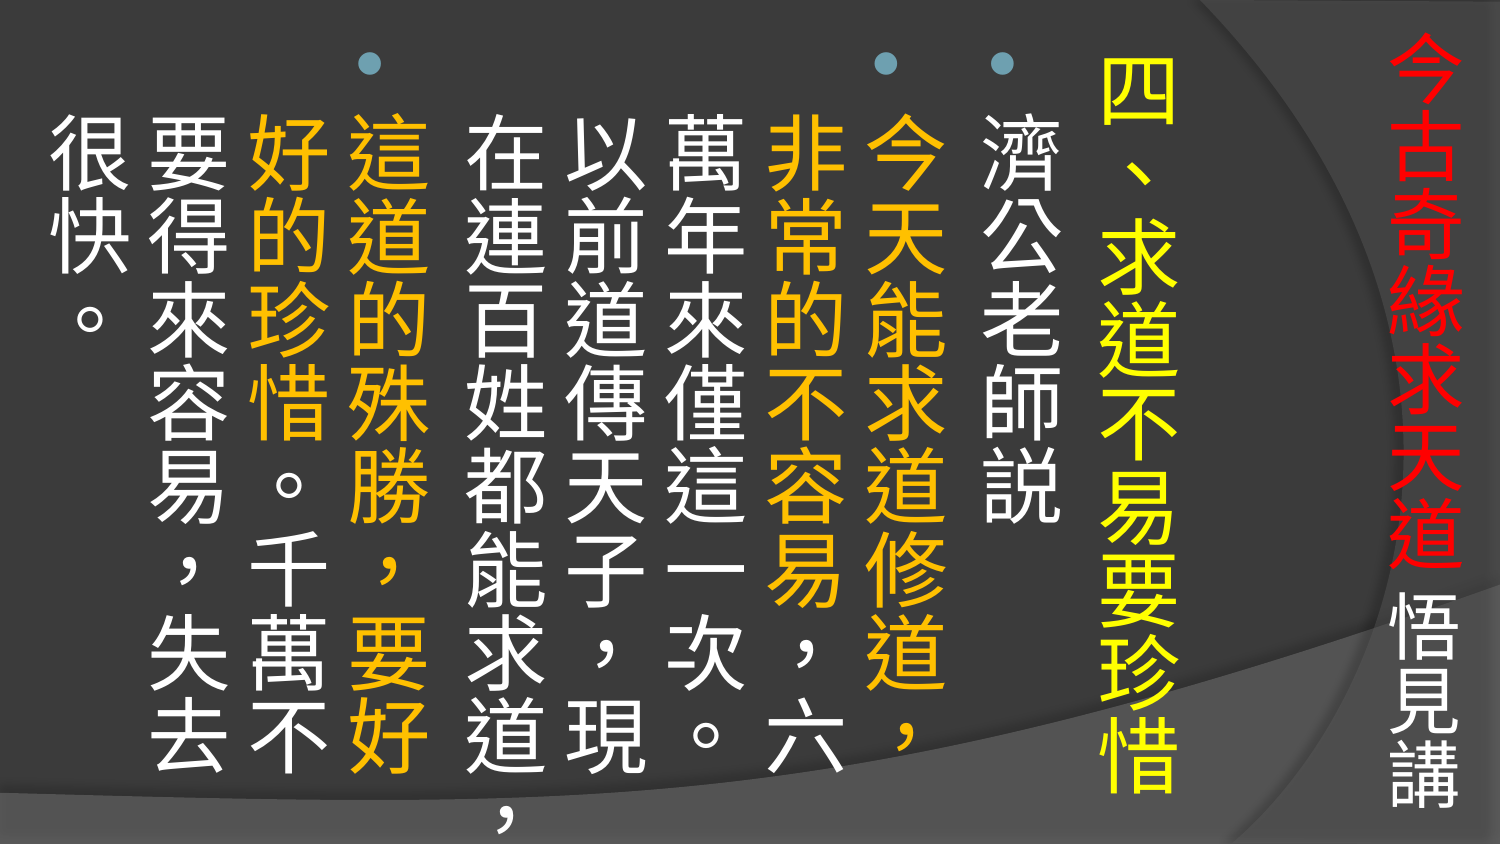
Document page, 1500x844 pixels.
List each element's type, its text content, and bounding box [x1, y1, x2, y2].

title 今古奇緣求天道 悟見講 [1364, 21, 1483, 820]
list 四、求道不易要珍惜 濟公老師説 今天能求道修道，非常的不容易，六萬年來僅這一次。以前道傳天子，現在連百姓都能求道， 這道的殊勝，要好好的珍惜。千萬不要得來容易，失去很快。 [29, 27, 1365, 820]
